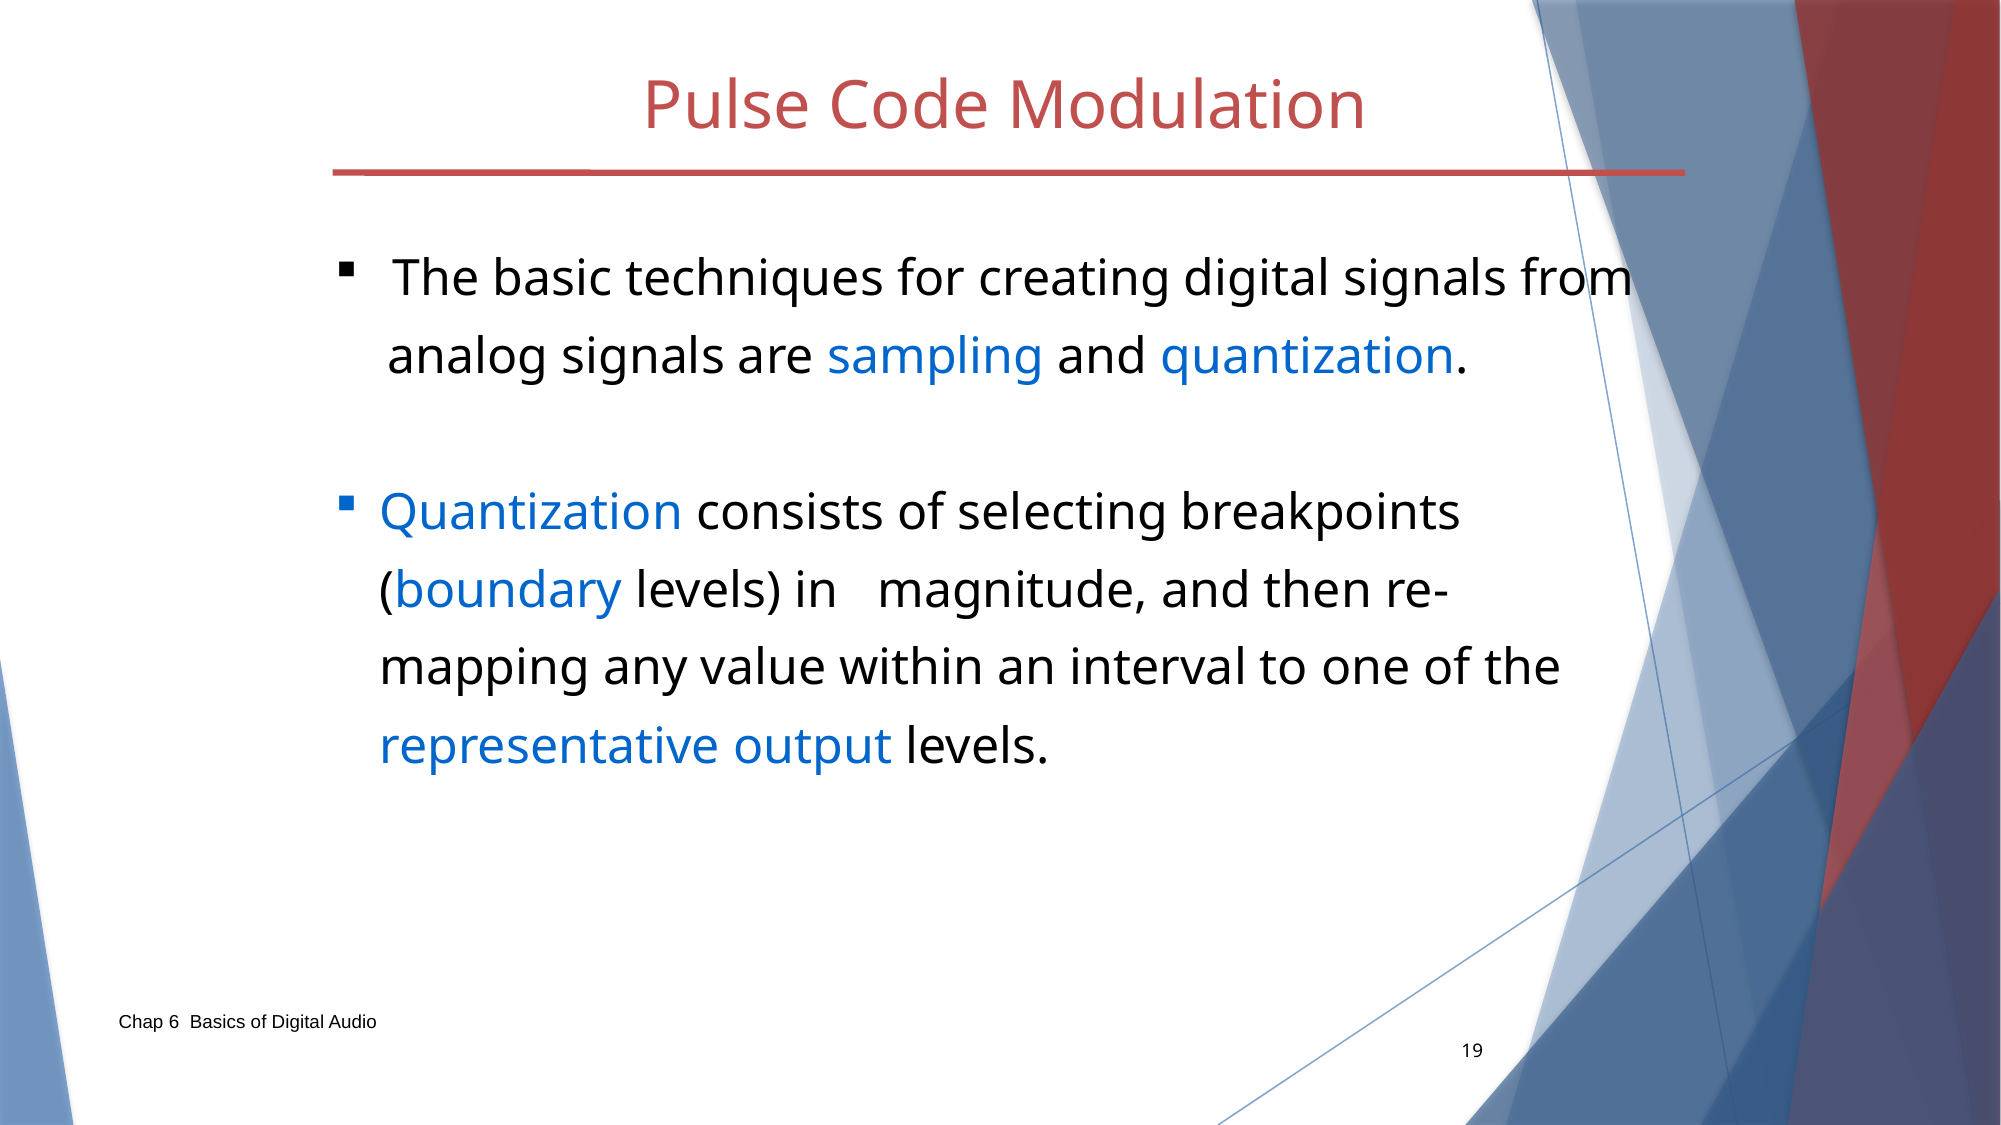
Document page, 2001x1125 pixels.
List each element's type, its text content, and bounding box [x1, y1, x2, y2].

slide_number 19 [1385, 1021, 1498, 1082]
text_box Pulse Code Modulation [308, 54, 1703, 150]
text_box Chap 6 Basics of Digital Audio [103, 991, 1332, 1051]
text_box The basic techniques for creating digital signals from analog signals are sampling and quantization. Quantization consists of selecting breakpoints (boundary levels) in magnitude, and then re-mapping any value within an interval to one of the representative output levels. [320, 219, 1668, 781]
